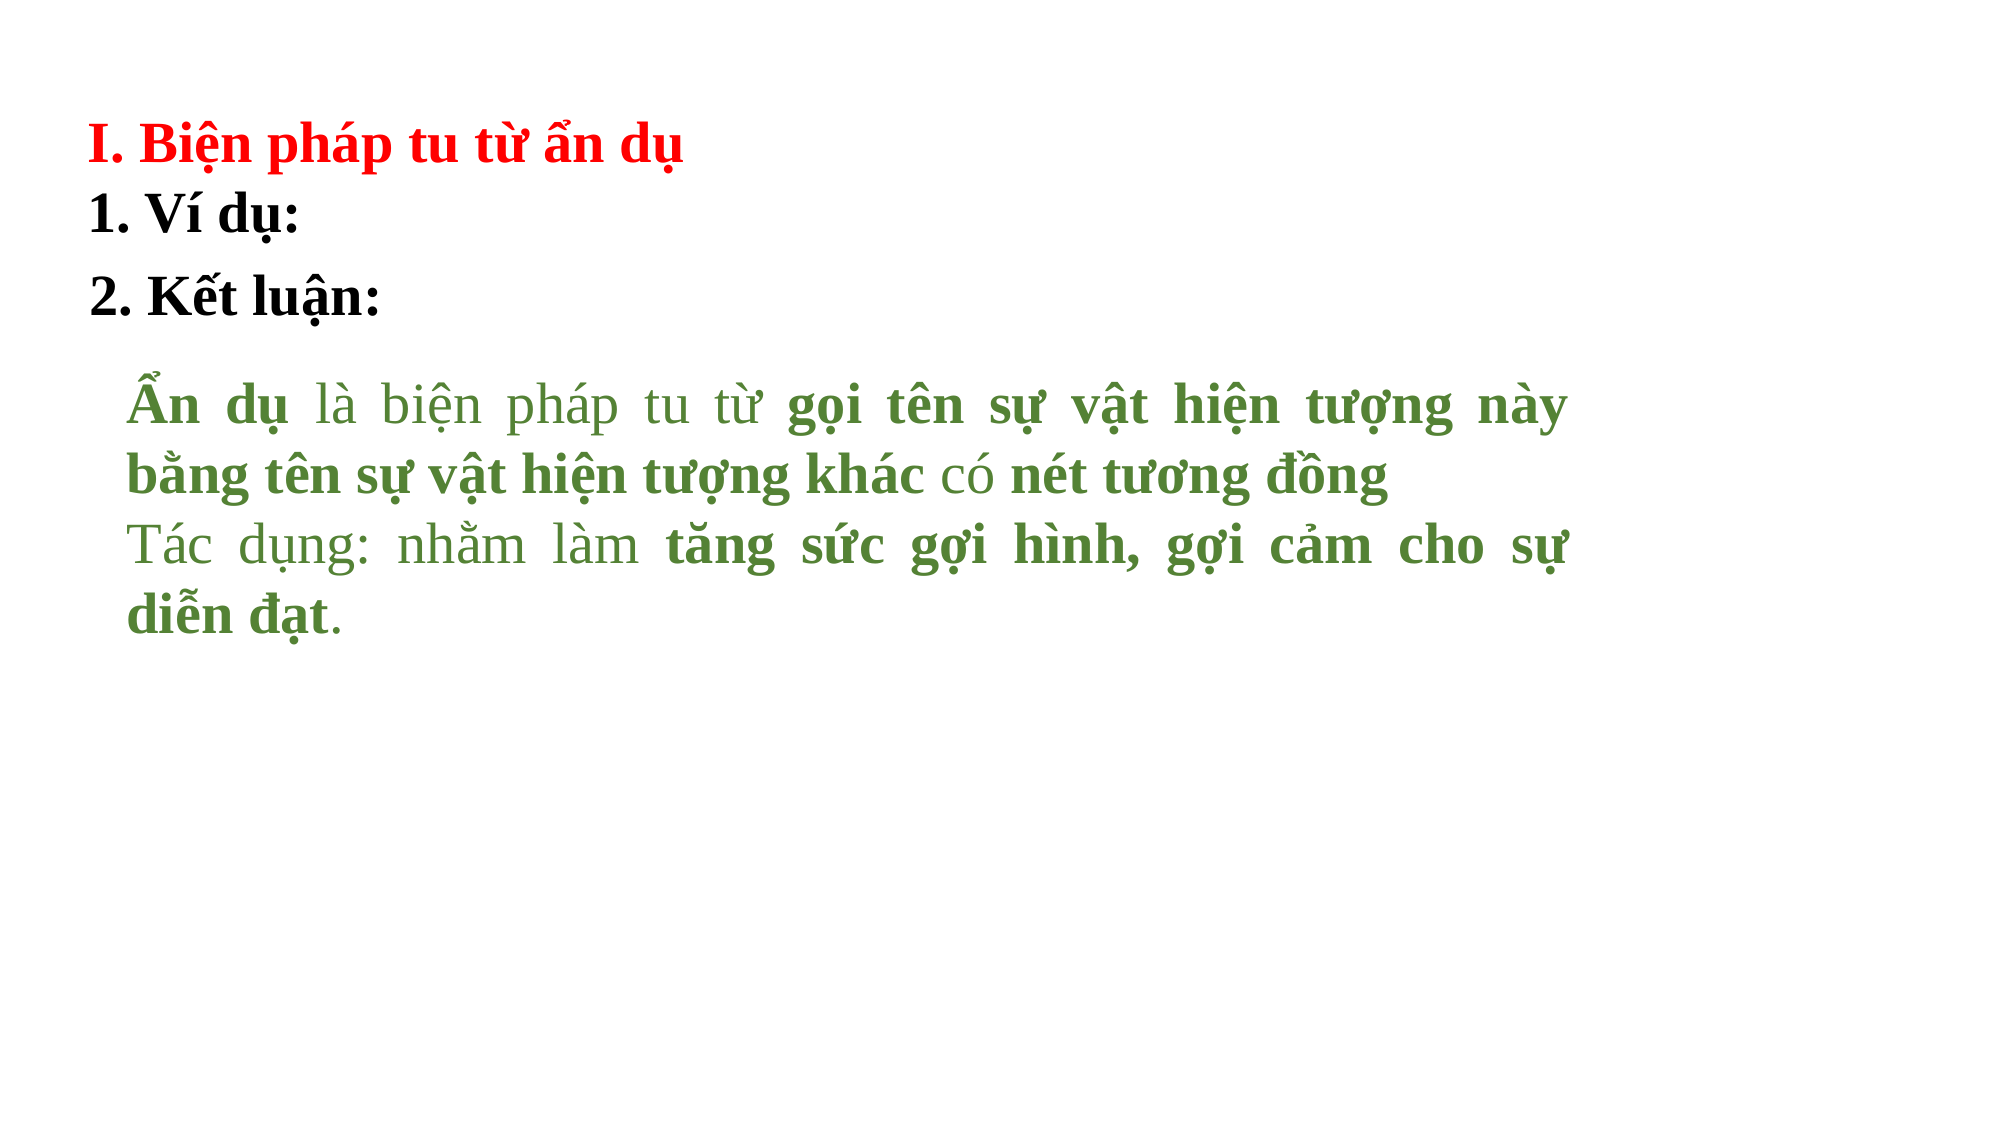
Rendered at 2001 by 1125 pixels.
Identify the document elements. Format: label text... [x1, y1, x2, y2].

text_box I. Biện pháp tu từ ẩn dụ 1. Ví dụ: [72, 97, 870, 252]
text_box Ẩn dụ là biện pháp tu từ gọi tên sự vật hiện tượng này bằng tên sự vật hiện tượng khác có nét tương đồng Tác dụng: nhằm làm tăng sức gợi hình, gợi cảm cho sự diễn đạt. [111, 357, 1585, 653]
text_box 2. Kết luận: [74, 249, 413, 335]
